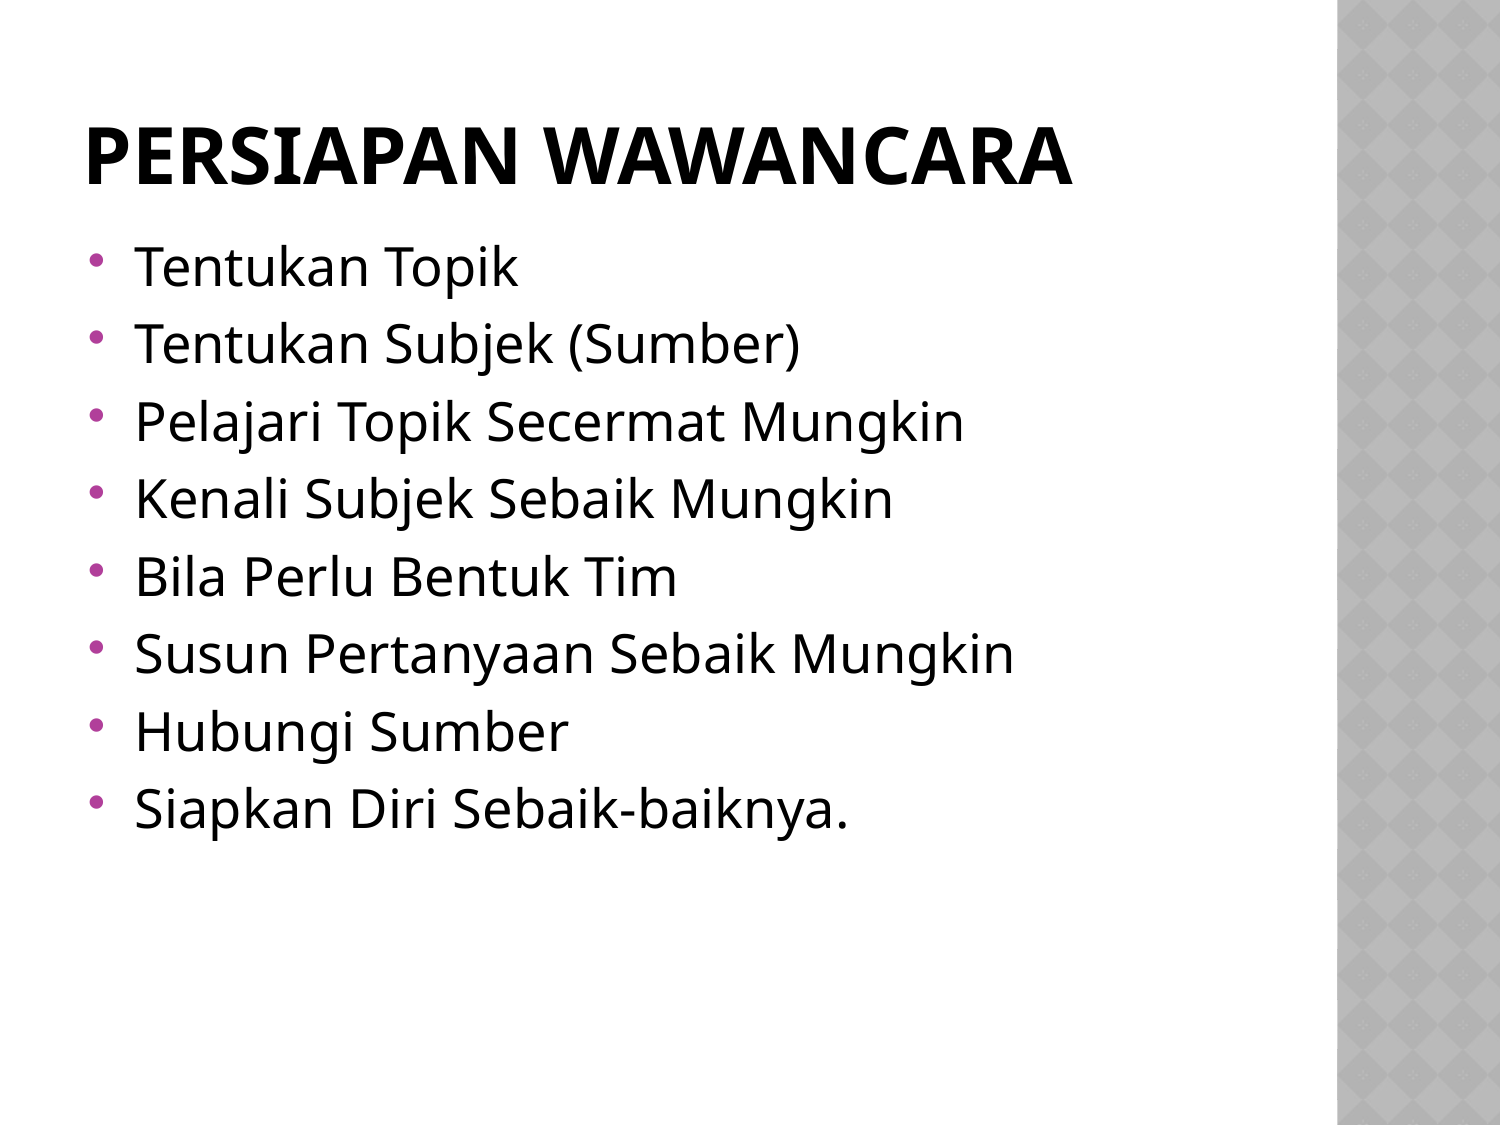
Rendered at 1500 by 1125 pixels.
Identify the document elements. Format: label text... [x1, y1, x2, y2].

list Tentukan Topik Tentukan Subjek (Sumber) Pelajari Topik Secermat Mungkin Kenali Subjek Sebaik Mungkin Bila Perlu Bentuk Tim Susun Pertanyaan Sebaik Mungkin Hubungi Sumber Siapkan Diri Sebaik-baiknya. [75, 224, 1263, 1059]
title Persiapan Wawancara [75, 52, 1263, 200]
